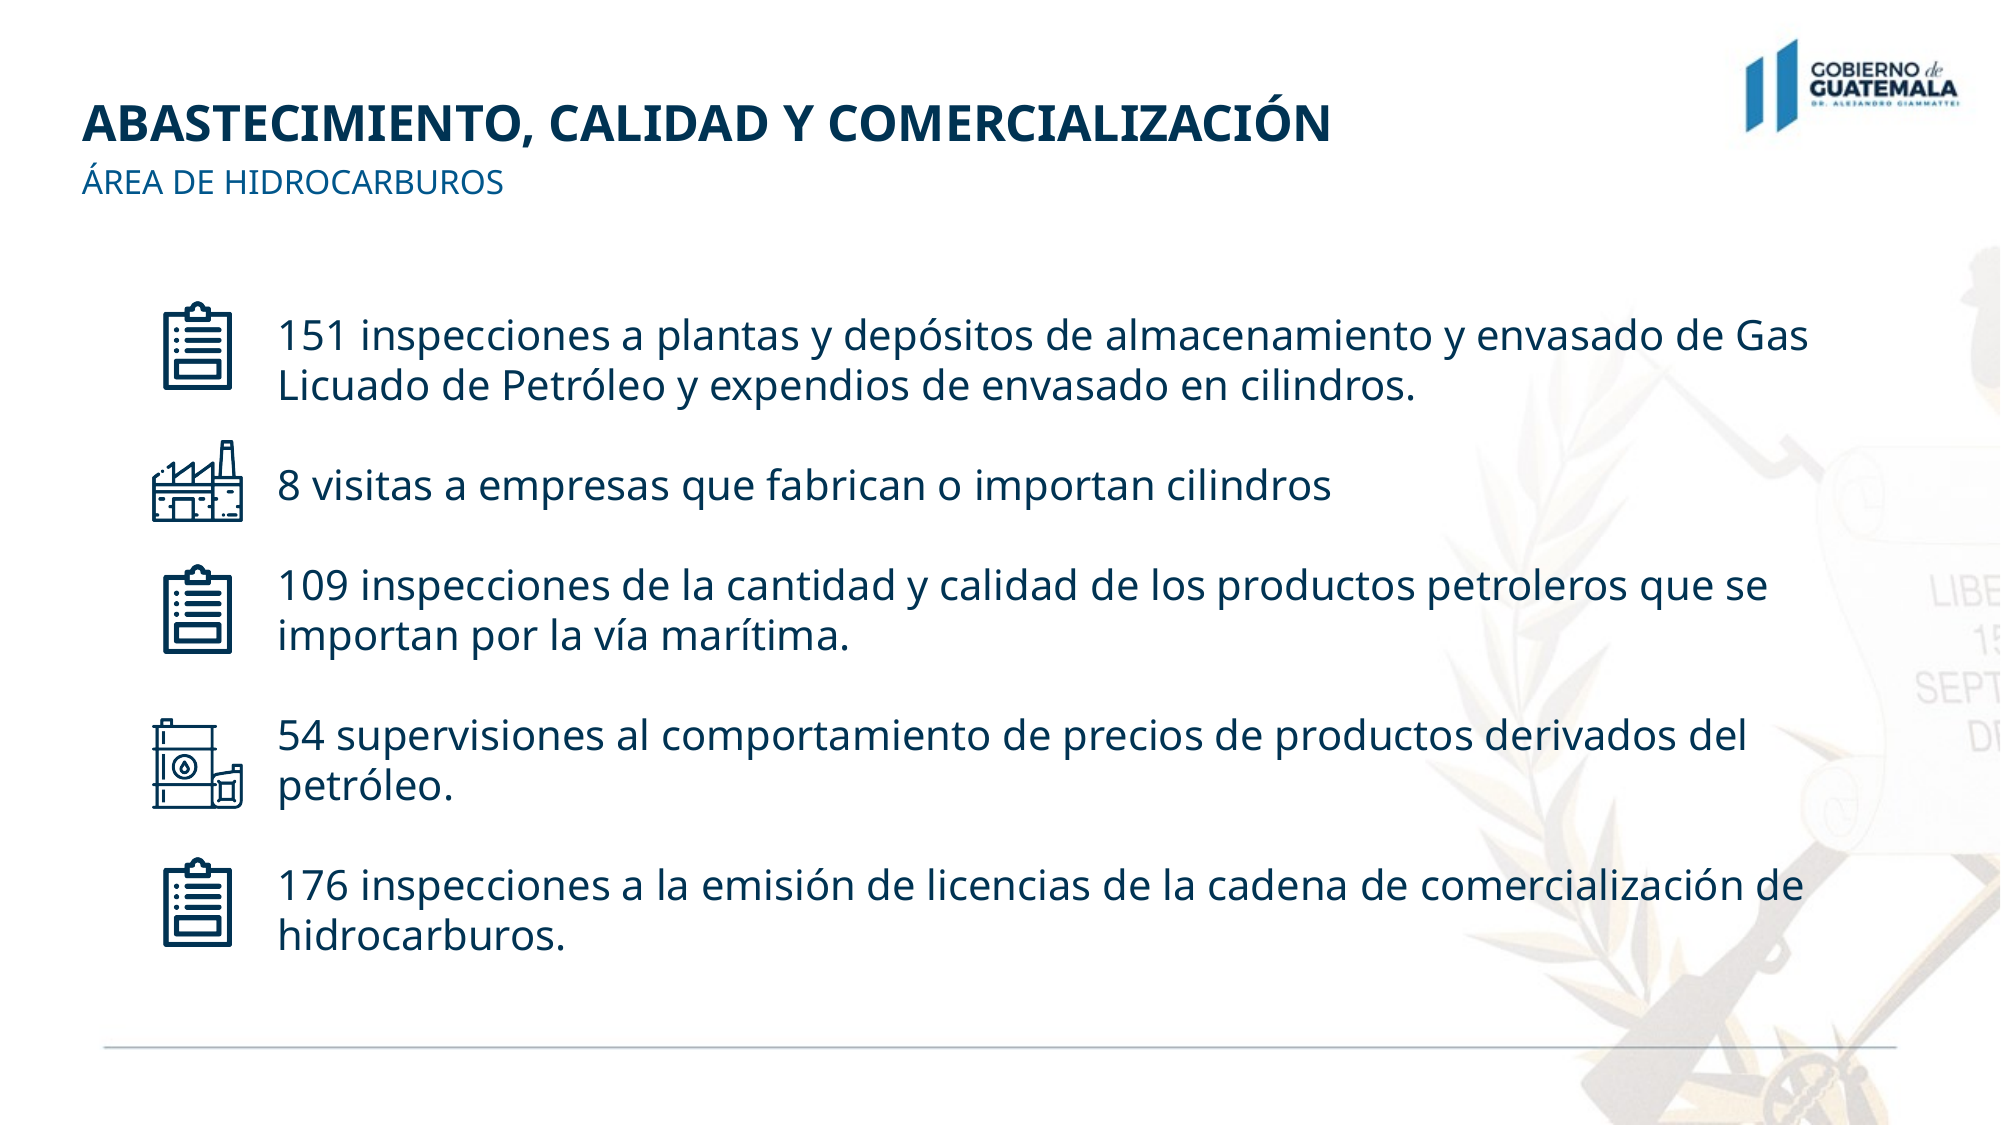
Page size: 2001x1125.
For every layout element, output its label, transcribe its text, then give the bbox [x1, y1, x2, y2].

title ABASTECIMIENTO, CALIDAD Y COMERCIALIZACIÓN [67, 66, 1933, 125]
picture [0, 0, 2001, 1125]
text_box ÁREA DE HIDROCARBUROS [66, 125, 1933, 243]
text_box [152, 301, 1893, 973]
